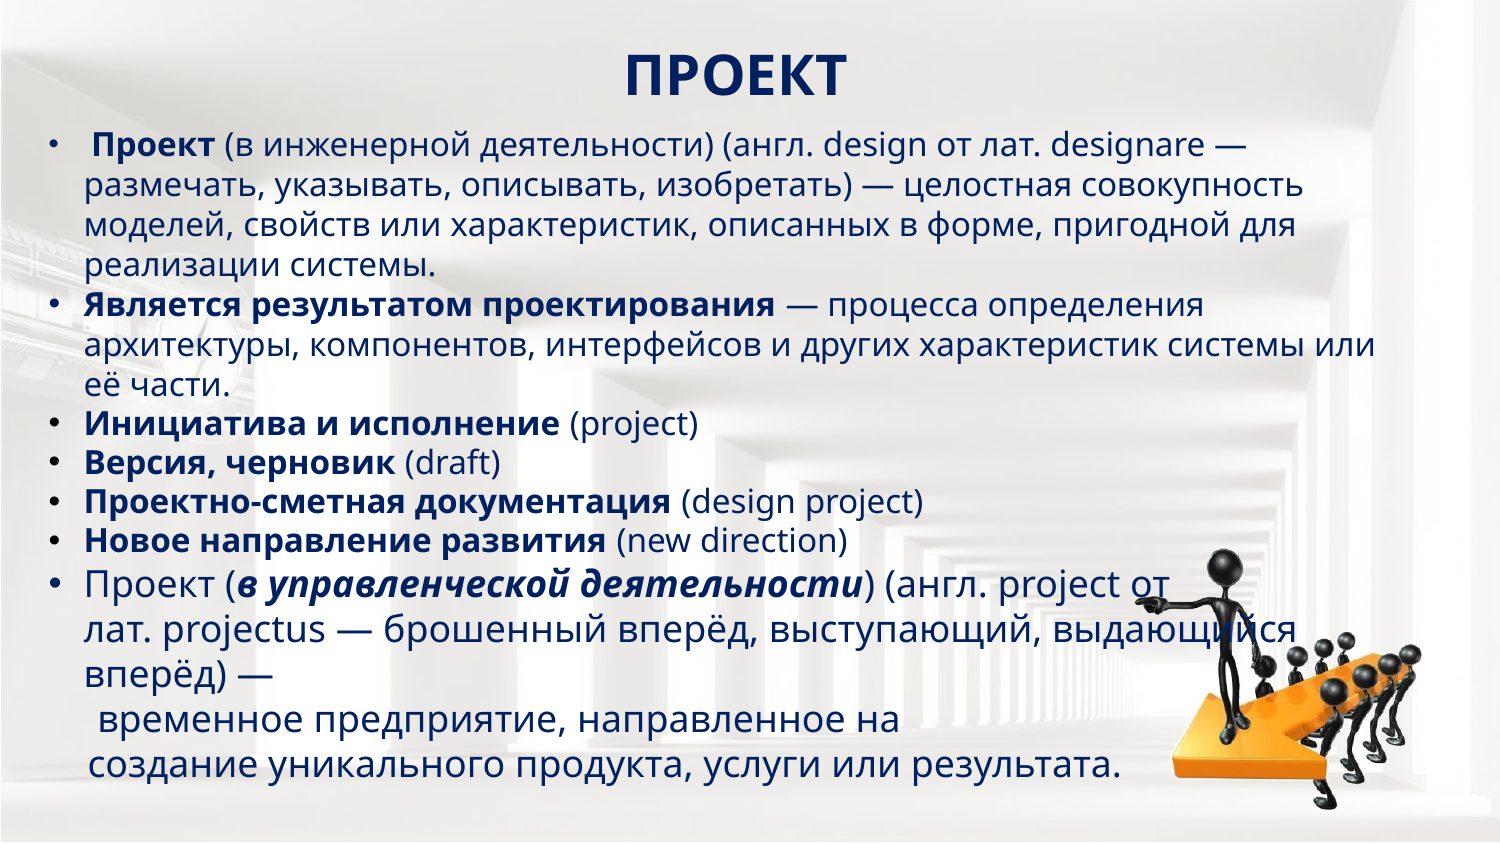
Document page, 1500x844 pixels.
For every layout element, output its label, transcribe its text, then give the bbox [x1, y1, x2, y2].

title ПРОЕКТ [96, 30, 1391, 117]
text_box Проект (в инженерной деятельности) (англ. design от лат. designare — размечать, указывать, описывать, изобретать) — целостная совокупность моделей, свойств или характеристик, описанных в форме, пригодной для реализации системы. Является результатом проектирования — процесса определения архитектуры, компонентов, интерфейсов и других характеристик системы или её части. Инициатива и исполнение (project) Версия, черновик (draft) Проектно-сметная документация (design project) Новое направление развития (new direction) Проект (в управленческой деятельности) (англ. project от лат. projectus — брошенный вперёд, выступающий, выдающийся вперёд) — временное предприятие, направленное на создание уникального продукта, услуги или результата. [37, 117, 1427, 826]
picture [1132, 547, 1426, 807]
